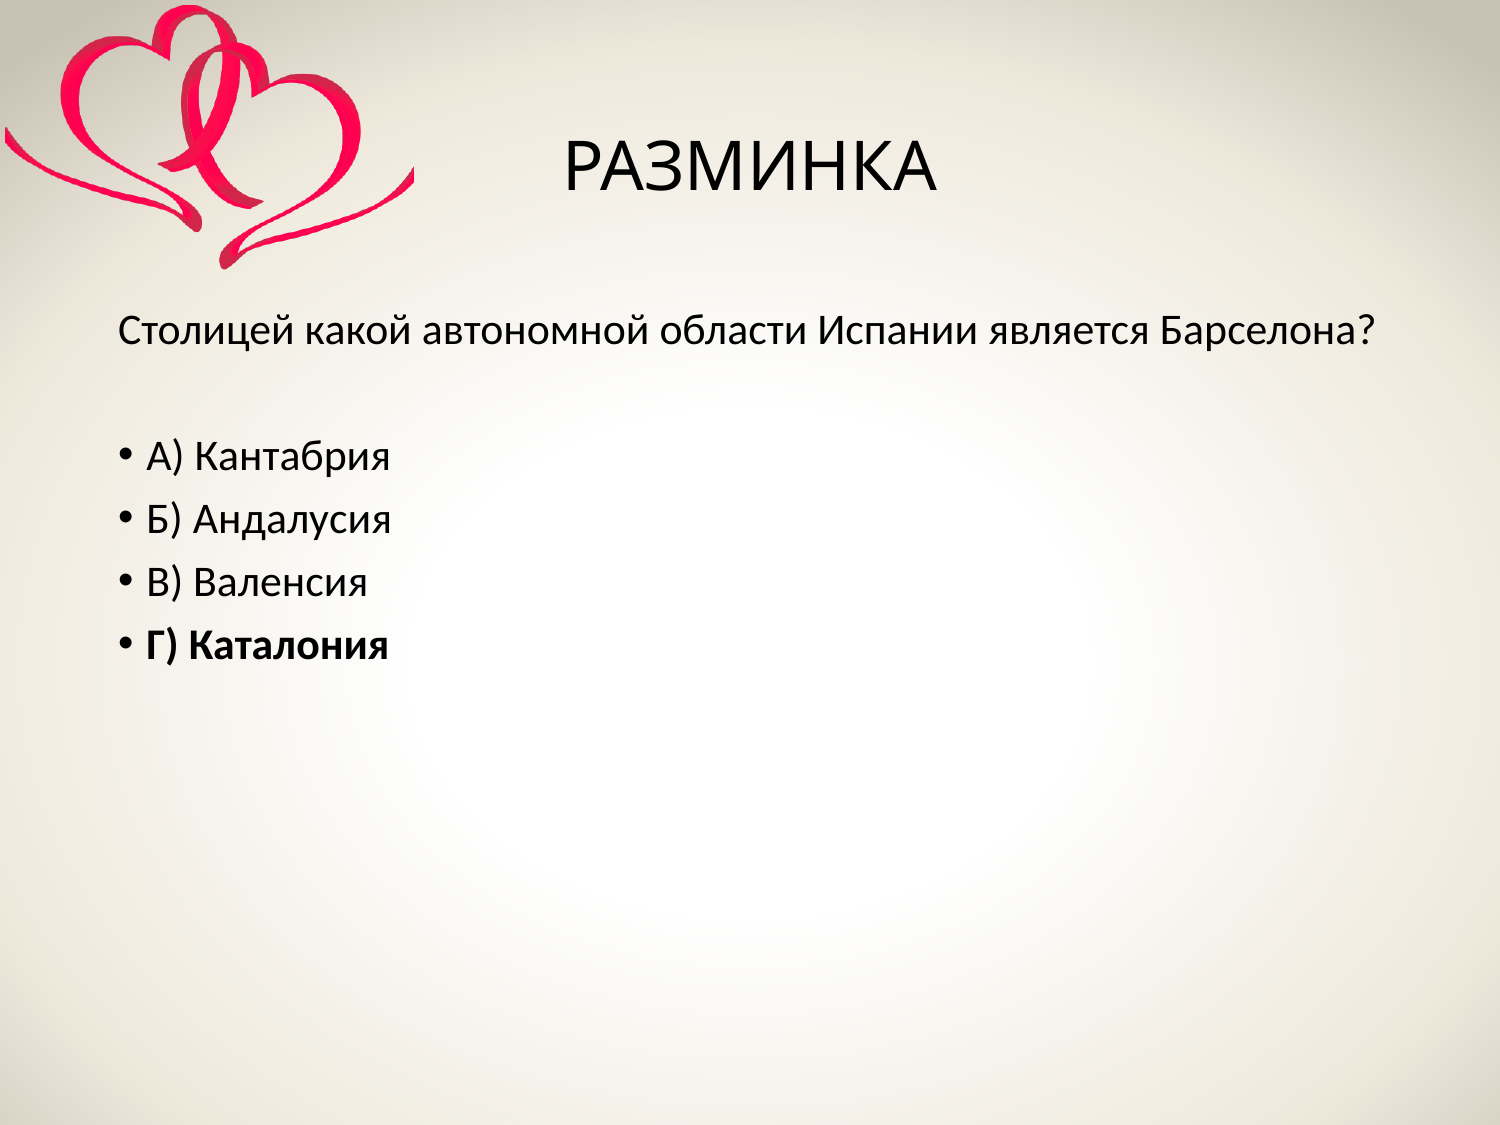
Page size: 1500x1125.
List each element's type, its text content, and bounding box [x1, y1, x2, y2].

title РАЗМИНКА [103, 59, 1397, 278]
picture [0, 0, 1500, 1125]
list Столицей какой автономной области Испании является Барселона? А) Кантабрия Б) Андалусия В) Валенсия Г) Каталония [103, 299, 1397, 1014]
